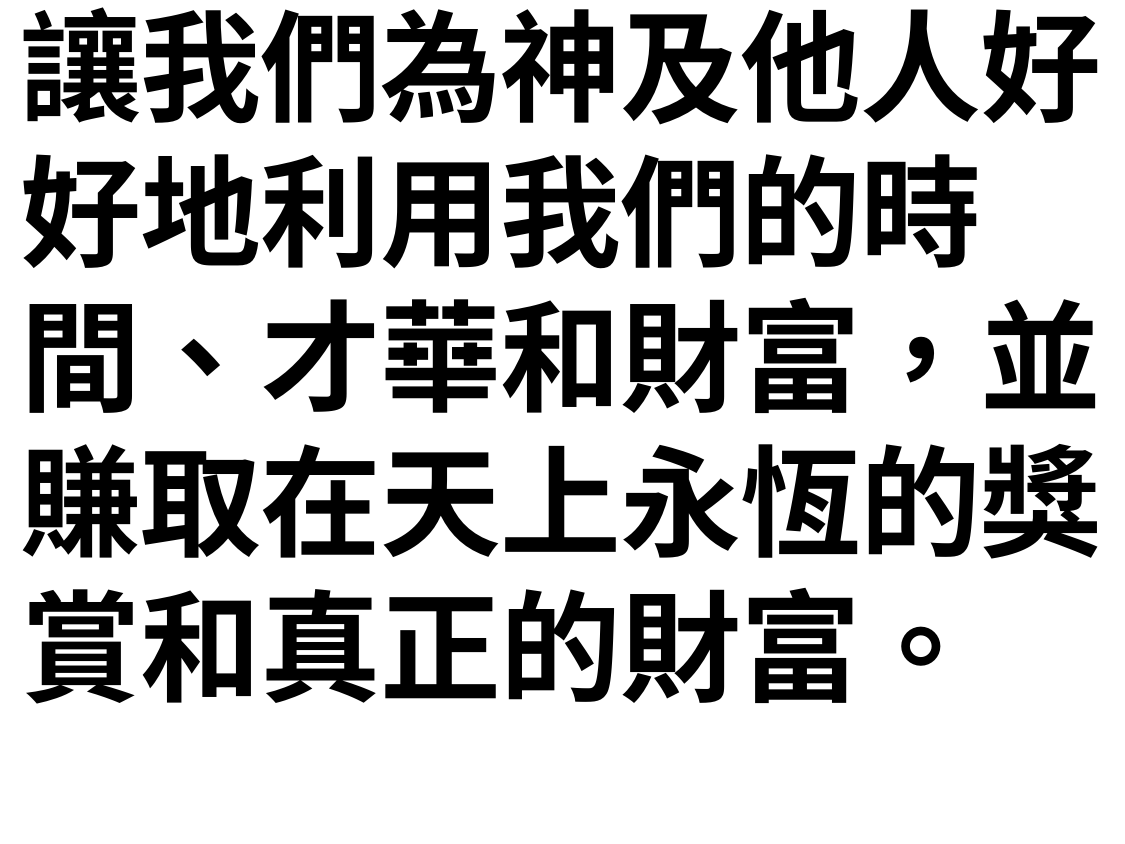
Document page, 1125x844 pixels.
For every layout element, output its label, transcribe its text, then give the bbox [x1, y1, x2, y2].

text_box 讓我們為神及他人好好地利用我們的時 間、才華和財富，並賺取在天上永恆的獎賞和真正的財富。 [5, 0, 1125, 724]
